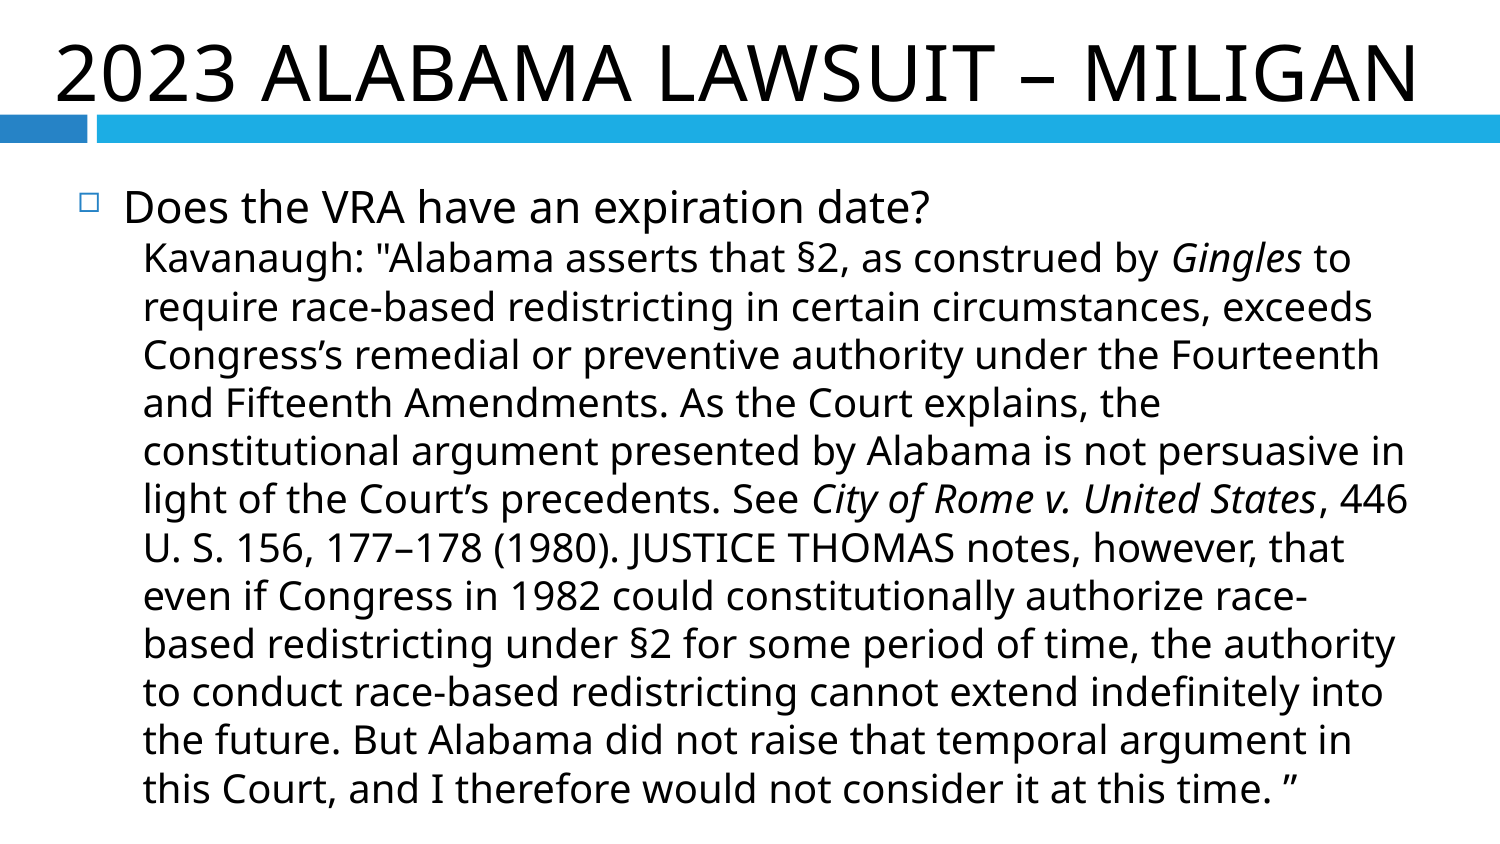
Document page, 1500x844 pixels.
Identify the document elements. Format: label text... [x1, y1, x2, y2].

text_box [0, 113, 89, 144]
title 2023 Alabama Lawsuit – Miligan [0, 36, 1500, 121]
text_box Does the VRA have an expiration date? Kavanaugh: "Alabama asserts that §2, as construed by Gingles to require race-based redistricting in certain circumstances, exceeds Congress’s remedial or preventive authority under the Fourteenth and Fifteenth Amendments. As the Court explains, the constitutional argument presented by Alabama is not persuasive in light of the Court’s precedents. See City of Rome v. United States, 446 U. S. 156, 177–178 (1980). JUSTICE THOMAS notes, however, that even if Congress in 1982 could constitutionally authorize race-based redistricting under §2 for some period of time, the authority to conduct race-based redistricting cannot extend indefinitely into the future. But Alabama did not raise that temporal argument in this Court, and I therefore would not consider it at this time. ” [62, 171, 1438, 835]
text_box [95, 113, 1500, 144]
